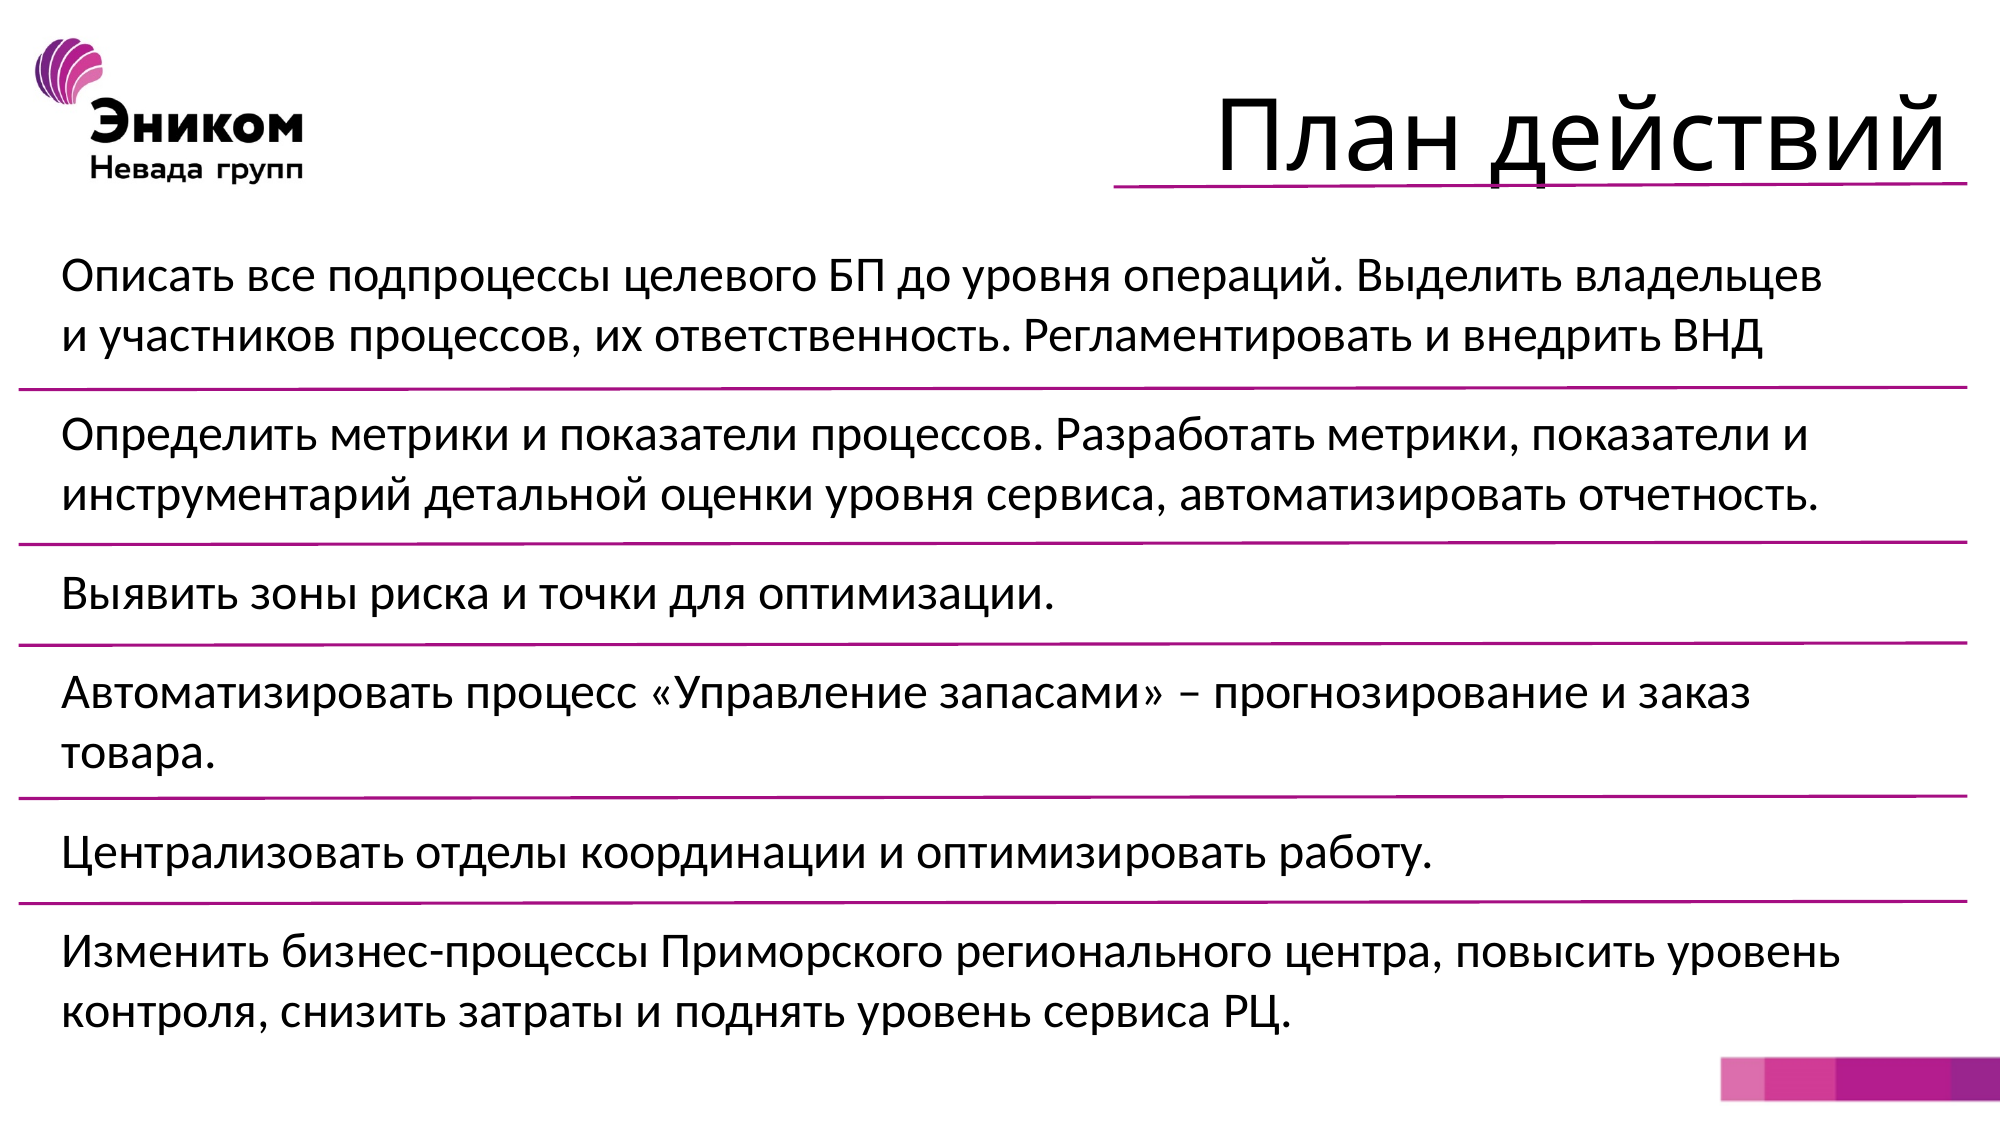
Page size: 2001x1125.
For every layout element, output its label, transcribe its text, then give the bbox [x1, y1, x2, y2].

picture [0, 3, 354, 234]
picture [1719, 1054, 2000, 1106]
text_box Описать все подпроцессы целевого БП до уровня операций. Выделить владельцев и участников процессов, их ответственность. Регламентировать и внедрить ВНД Определить метрики и показатели процессов. Разработать метрики, показатели и инструментарий детальной оценки уровня сервиса, автоматизировать отчетность. Выявить зоны риска и точки для оптимизации. Автоматизировать процесс «Управление запасами» – прогнозирование и заказ товара. Централизовать отделы координации и оптимизировать работу. Изменить бизнес-процессы Приморского регионального центра, повысить уровень контроля, снизить затраты и поднять уровень сервиса РЦ. [46, 810, 1860, 898]
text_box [18, 795, 1968, 799]
text_box Описать все подпроцессы целевого БП до уровня операций. Выделить владельцев и участников процессов, их ответственность. Регламентировать и внедрить ВНД Определить метрики и показатели процессов. Разработать метрики, показатели и инструментарий детальной оценки уровня сервиса, автоматизировать отчетность. Выявить зоны риска и точки для оптимизации. Автоматизировать процесс «Управление запасами» – прогнозирование и заказ товара. Централизовать отделы координации и оптимизировать работу. Изменить бизнес-процессы Приморского регионального центра, повысить уровень контроля, снизить затраты и поднять уровень сервиса РЦ. [46, 657, 1860, 793]
text_box Описать все подпроцессы целевого БП до уровня операций. Выделить владельцев и участников процессов, их ответственность. Регламентировать и внедрить ВНД Определить метрики и показатели процессов. Разработать метрики, показатели и инструментарий детальной оценки уровня сервиса, автоматизировать отчетность. Выявить зоны риска и точки для оптимизации. Автоматизировать процесс «Управление запасами» – прогнозирование и заказ товара. Централизовать отделы координации и оптимизировать работу. Изменить бизнес-процессы Приморского регионального центра, повысить уровень контроля, снизить затраты и поднять уровень сервиса РЦ. [46, 556, 1860, 640]
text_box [18, 541, 1968, 545]
text_box Описать все подпроцессы целевого БП до уровня операций. Выделить владельцев и участников процессов, их ответственность. Регламентировать и внедрить ВНД Определить метрики и показатели процессов. Разработать метрики, показатели и инструментарий детальной оценки уровня сервиса, автоматизировать отчетность. Выявить зоны риска и точки для оптимизации. Автоматизировать процесс «Управление запасами» – прогнозирование и заказ товара. Централизовать отделы координации и оптимизировать работу. Изменить бизнес-процессы Приморского регионального центра, повысить уровень контроля, снизить затраты и поднять уровень сервиса РЦ. [46, 915, 1860, 1045]
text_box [18, 642, 1968, 646]
title План действий [1196, 89, 1968, 173]
text_box Описать все подпроцессы целевого БП до уровня операций. Выделить владельцев и участников процессов, их ответственность. Регламентировать и внедрить ВНД Определить метрики и показатели процессов. Разработать метрики, показатели и инструментарий детальной оценки уровня сервиса, автоматизировать отчетность. Выявить зоны риска и точки для оптимизации. Автоматизировать процесс «Управление запасами» – прогнозирование и заказ товара. Централизовать отделы координации и оптимизировать работу. Изменить бизнес-процессы Приморского регионального центра, повысить уровень контроля, снизить затраты и поднять уровень сервиса РЦ. [46, 233, 1860, 384]
text_box Описать все подпроцессы целевого БП до уровня операций. Выделить владельцев и участников процессов, их ответственность. Регламентировать и внедрить ВНД Определить метрики и показатели процессов. Разработать метрики, показатели и инструментарий детальной оценки уровня сервиса, автоматизировать отчетность. Выявить зоны риска и точки для оптимизации. Автоматизировать процесс «Управление запасами» – прогнозирование и заказ товара. Централизовать отделы координации и оптимизировать работу. Изменить бизнес-процессы Приморского регионального центра, повысить уровень контроля, снизить затраты и поднять уровень сервиса РЦ. [46, 401, 1860, 539]
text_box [1113, 183, 1968, 188]
